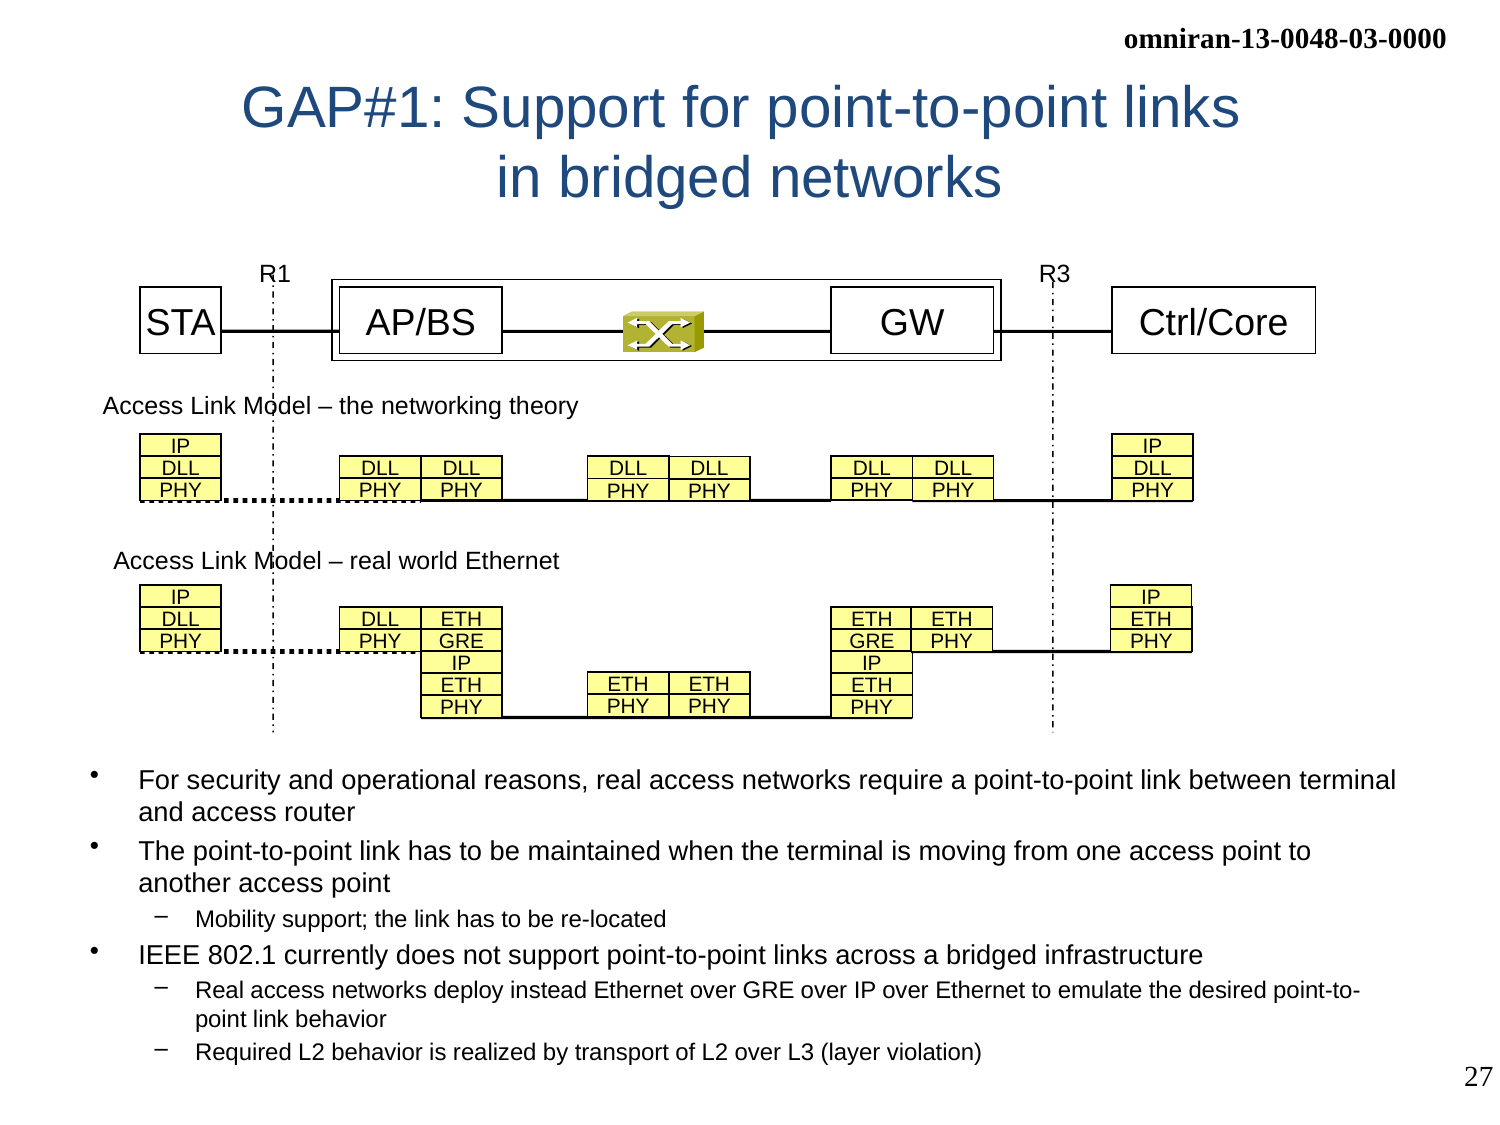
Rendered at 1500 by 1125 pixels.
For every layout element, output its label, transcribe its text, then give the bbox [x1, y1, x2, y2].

text_box DLL [140, 607, 222, 630]
text_box DLL [587, 456, 668, 479]
text_box PHY [668, 695, 750, 717]
text_box Ctrl/Core [1111, 287, 1316, 354]
text_box ETH [1110, 607, 1192, 630]
text_box ETH [831, 606, 911, 629]
text_box DLL [339, 606, 420, 630]
text_box PHY [140, 630, 222, 652]
text_box Access Link Model – the networking theory [87, 382, 602, 428]
text_box IP [140, 584, 222, 607]
text_box IP [1111, 433, 1194, 457]
text_box IP [140, 433, 222, 456]
text_box IP [420, 652, 502, 673]
text_box GRE [831, 629, 911, 652]
text_box PHY [1111, 479, 1194, 501]
text_box R1 [244, 250, 306, 295]
text_box ETH [831, 673, 913, 696]
text_box IP [831, 652, 913, 673]
text_box PHY [668, 479, 751, 501]
text_box ETH [668, 672, 750, 695]
text_box STA [140, 287, 222, 354]
text_box DLL [339, 455, 420, 478]
text_box DLL [140, 456, 222, 478]
text_box PHY [339, 630, 420, 652]
text_box GW [831, 287, 994, 354]
text_box Access Link Model – real world Ethernet [98, 536, 576, 582]
text_box [331, 279, 1001, 361]
text_box DLL [831, 455, 913, 478]
text_box PHY [420, 696, 502, 718]
text_box PHY [912, 479, 994, 501]
text_box ETH [420, 606, 502, 629]
title GAP#1: Support for point-to-point links in bridged networks [75, 45, 1425, 233]
text_box ETH [420, 673, 502, 696]
text_box DLL [1111, 457, 1194, 479]
text_box IP [1110, 584, 1192, 607]
text_box PHY [339, 478, 420, 501]
text_box DLL [912, 456, 994, 479]
picture [622, 311, 706, 354]
text_box DLL [420, 455, 502, 478]
text_box PHY [587, 694, 668, 717]
text_box PHY [831, 696, 913, 718]
text_box DLL [668, 456, 751, 479]
text_box ETH [587, 671, 669, 694]
text_box PHY [911, 630, 993, 652]
text_box PHY [831, 478, 912, 501]
text_box GRE [420, 629, 502, 652]
text_box R3 [1023, 250, 1086, 295]
text_box PHY [140, 478, 222, 501]
text_box AP/BS [339, 287, 502, 354]
text_box PHY [587, 479, 668, 501]
text_box PHY [420, 478, 502, 501]
text_box PHY [1110, 630, 1192, 652]
text_box ETH [911, 606, 993, 630]
list For security and operational reasons, real access networks require a point-to-point link between terminal and access router The point-to-point link has to be maintained when the terminal is moving from one access point to another access point Mobility support; the link has to be re-located IEEE 802.1 currently does not support point-to-point links across a bridged infrastructure Real access networks deploy instead Ethernet over GRE over IP over Ethernet to emulate the desired point-to-point link behavior Required L2 behavior is realized by transport of L2 over L3 (layer violation) [75, 754, 1425, 1080]
